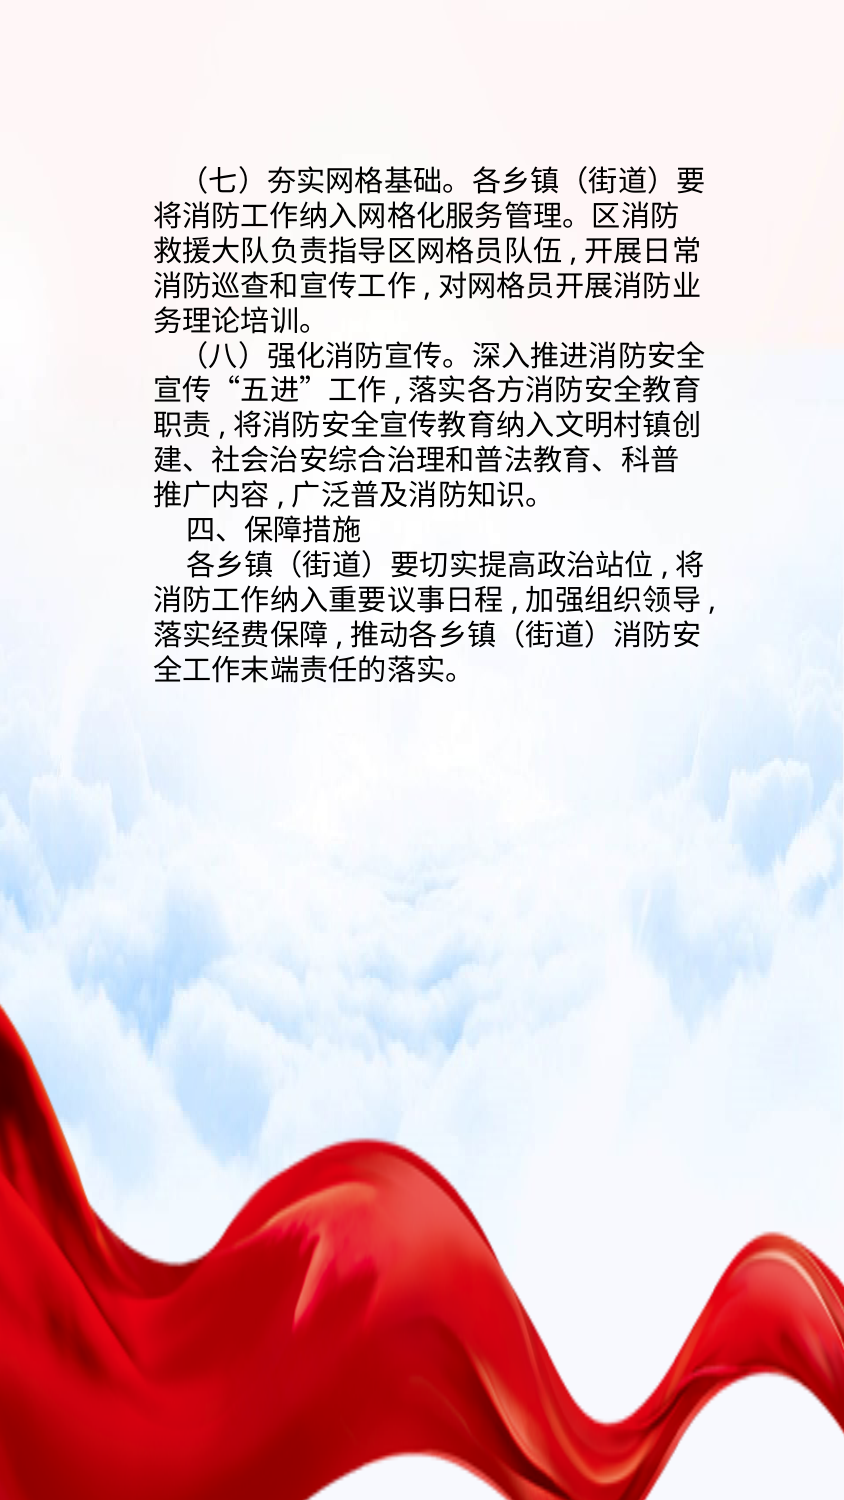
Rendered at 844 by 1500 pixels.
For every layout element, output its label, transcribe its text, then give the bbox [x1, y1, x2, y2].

picture [0, 0, 844, 1500]
text_box （七）夯实网格基础。各乡镇（街道）要将消防工作纳入网格化服务管理。区消防救援大队负责指导区网格员队伍,开展日常消防巡查和宣传工作,对网格员开展消防业务理论培训。 （八）强化消防宣传。深入推进消防安全宣传“五进”工作,落实各方消防安全教育职责,将消防安全宣传教育纳入文明村镇创建、社会治安综合治理和普法教育、科普推广内容,广泛普及消防知识。 四、保障措施 各乡镇（街道）要切实提高政治站位,将消防工作纳入重要议事日程,加强组织领导,落实经费保障,推动各乡镇（街道）消防安全工作末端责任的落实。 [138, 154, 723, 350]
